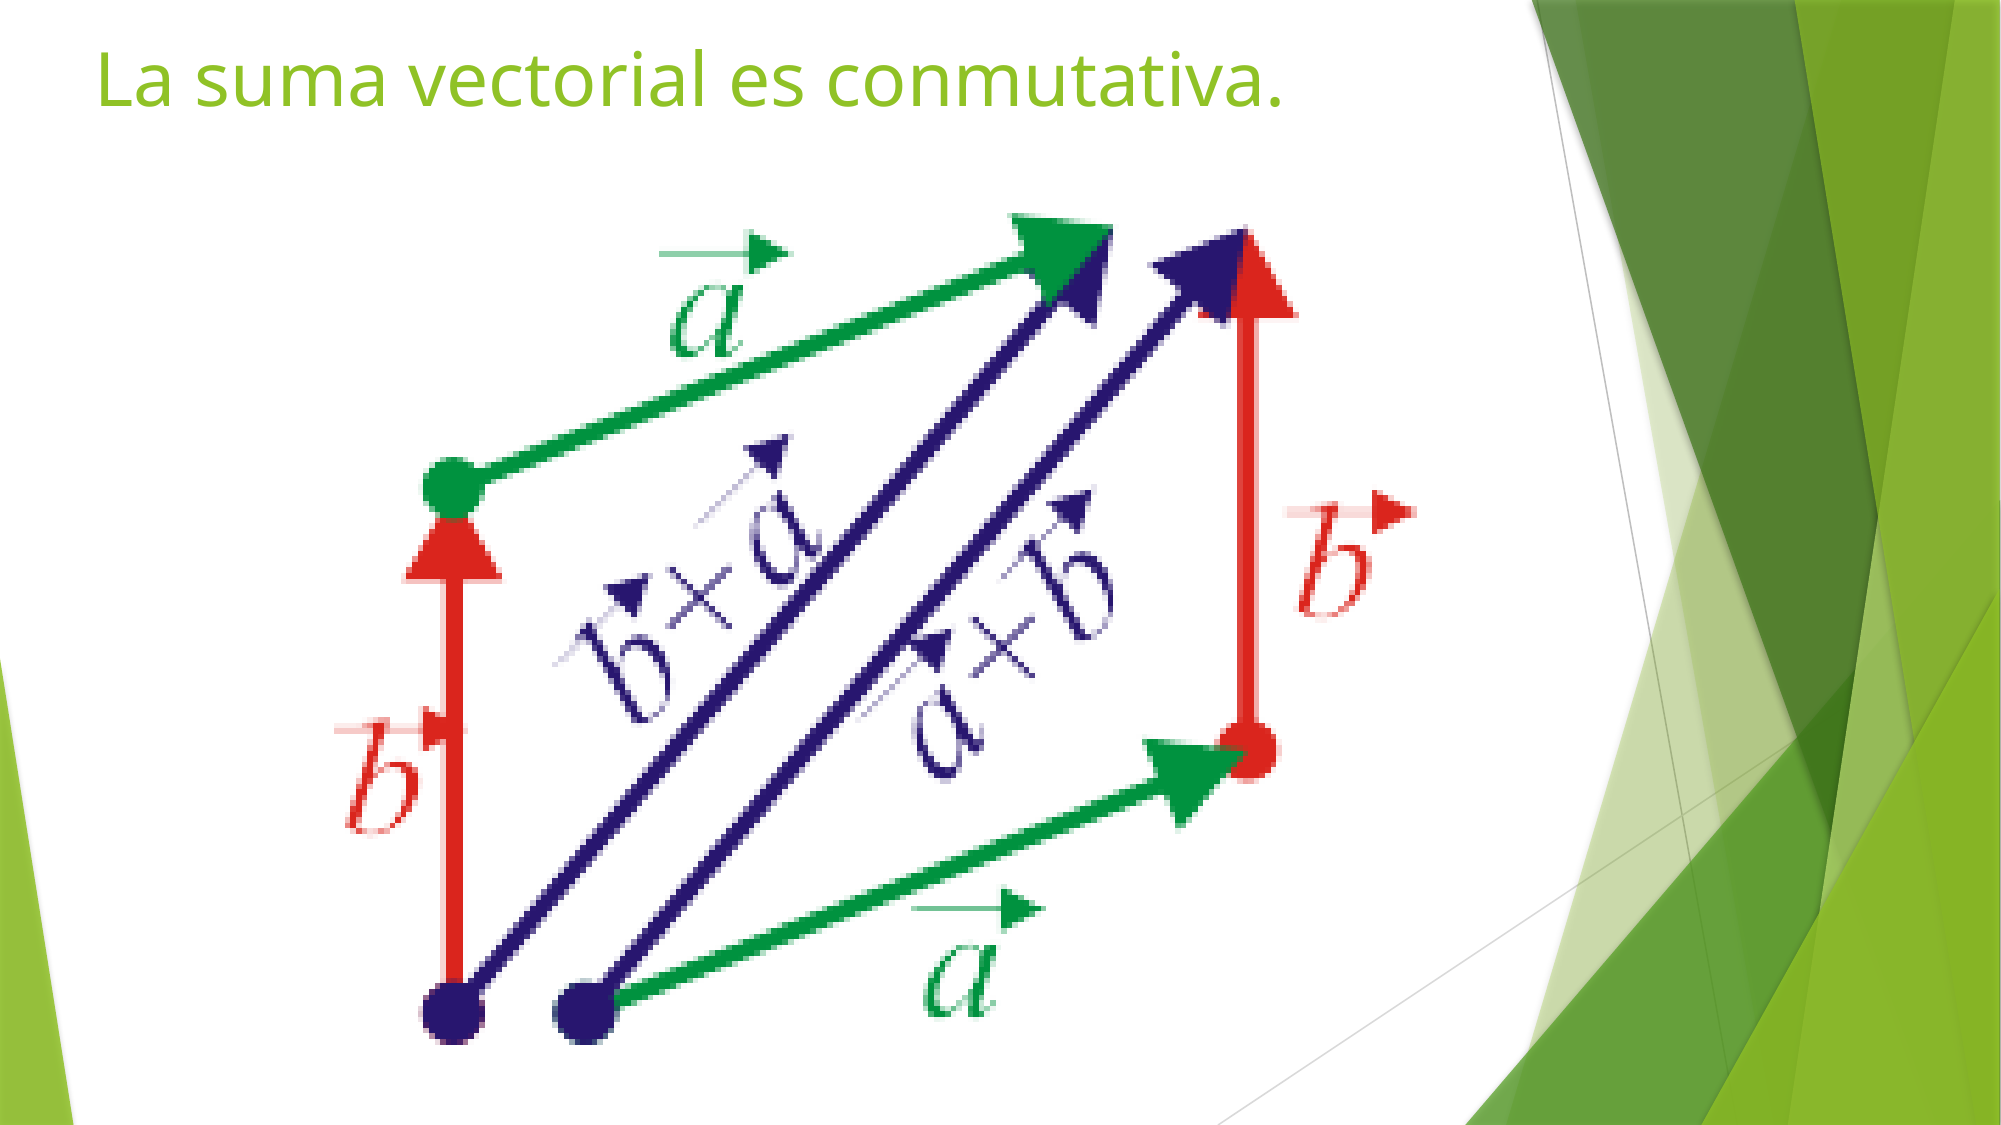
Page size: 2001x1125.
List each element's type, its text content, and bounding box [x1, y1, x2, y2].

title La suma vectorial es conmutativa. [79, 23, 1490, 241]
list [333, 213, 1417, 1046]
